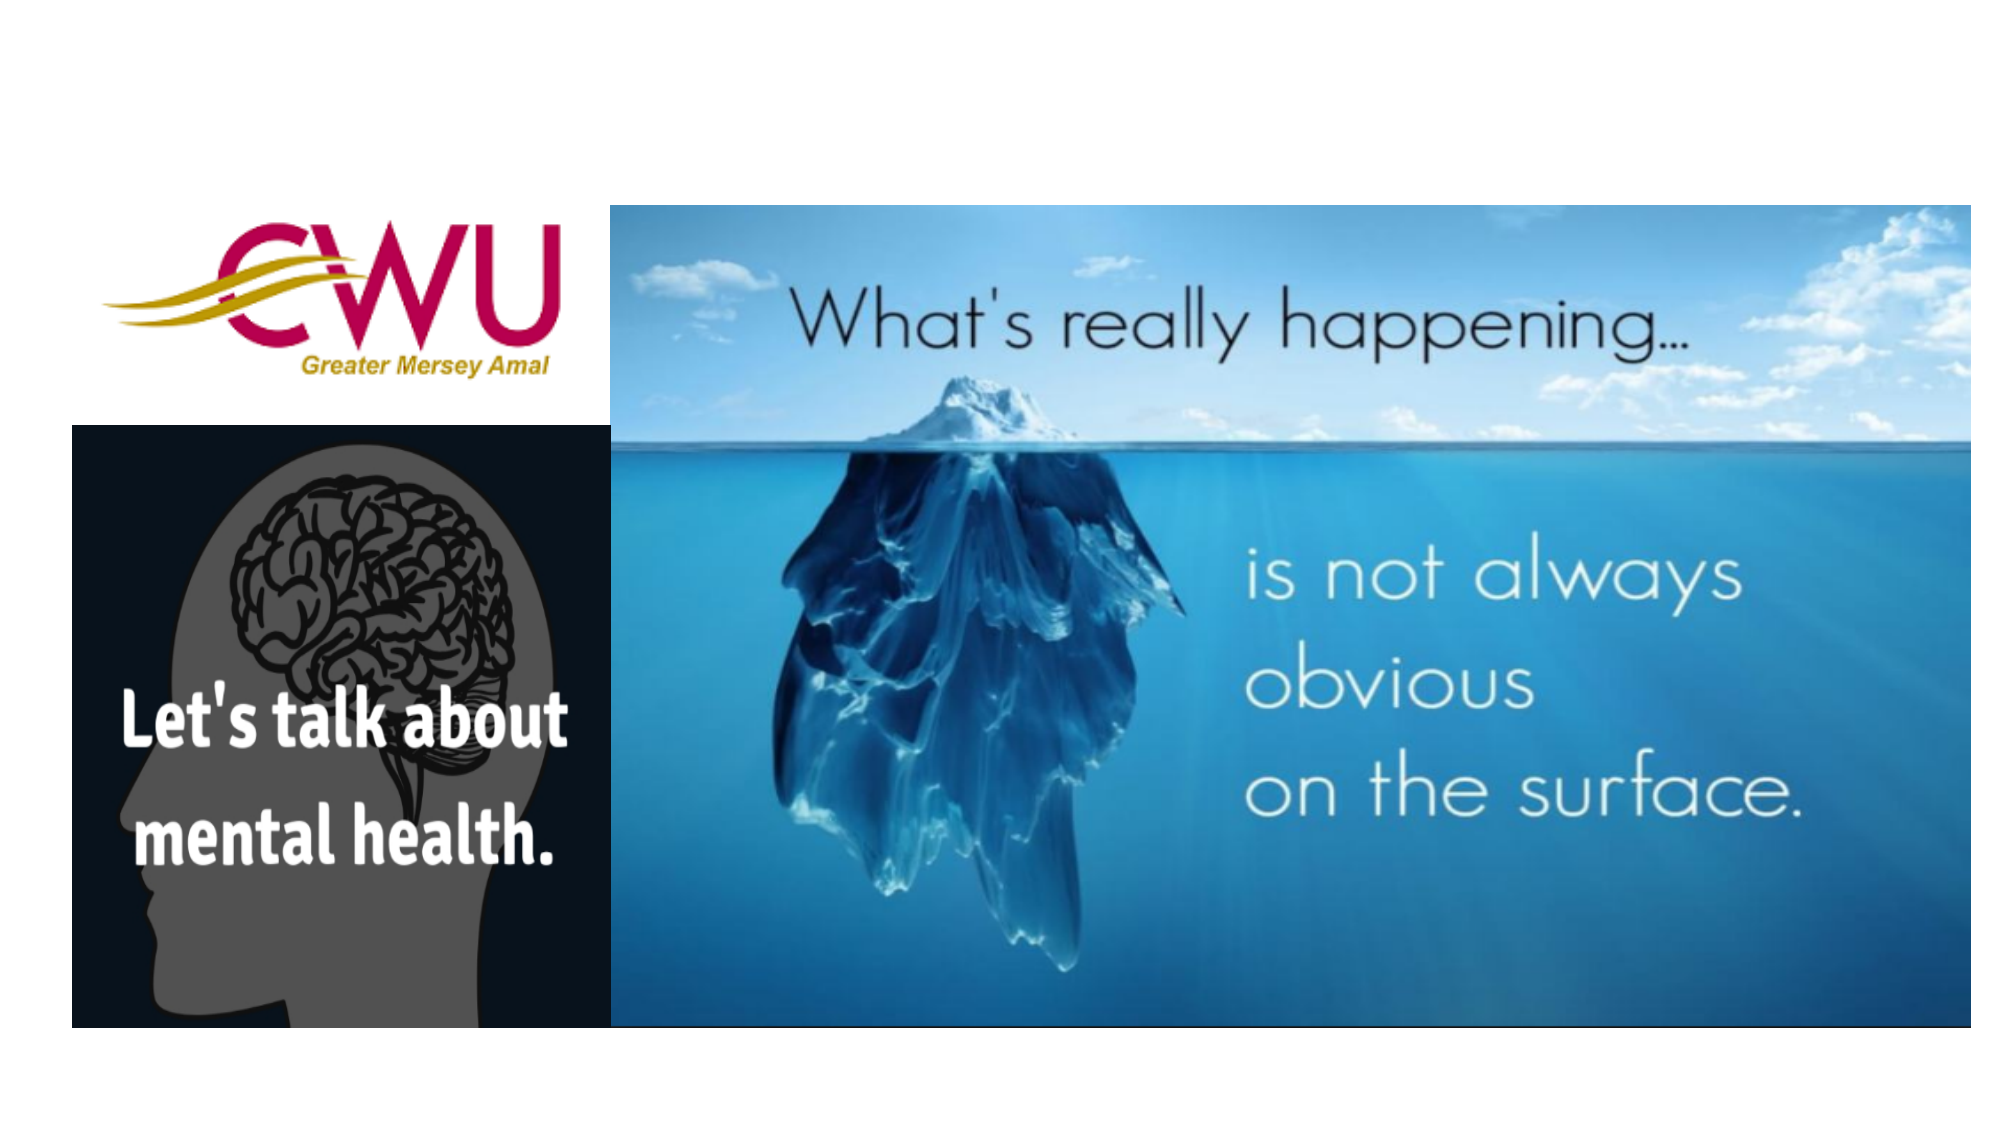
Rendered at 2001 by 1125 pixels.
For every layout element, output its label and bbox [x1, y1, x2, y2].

picture [98, 219, 565, 397]
picture [72, 205, 1971, 1028]
